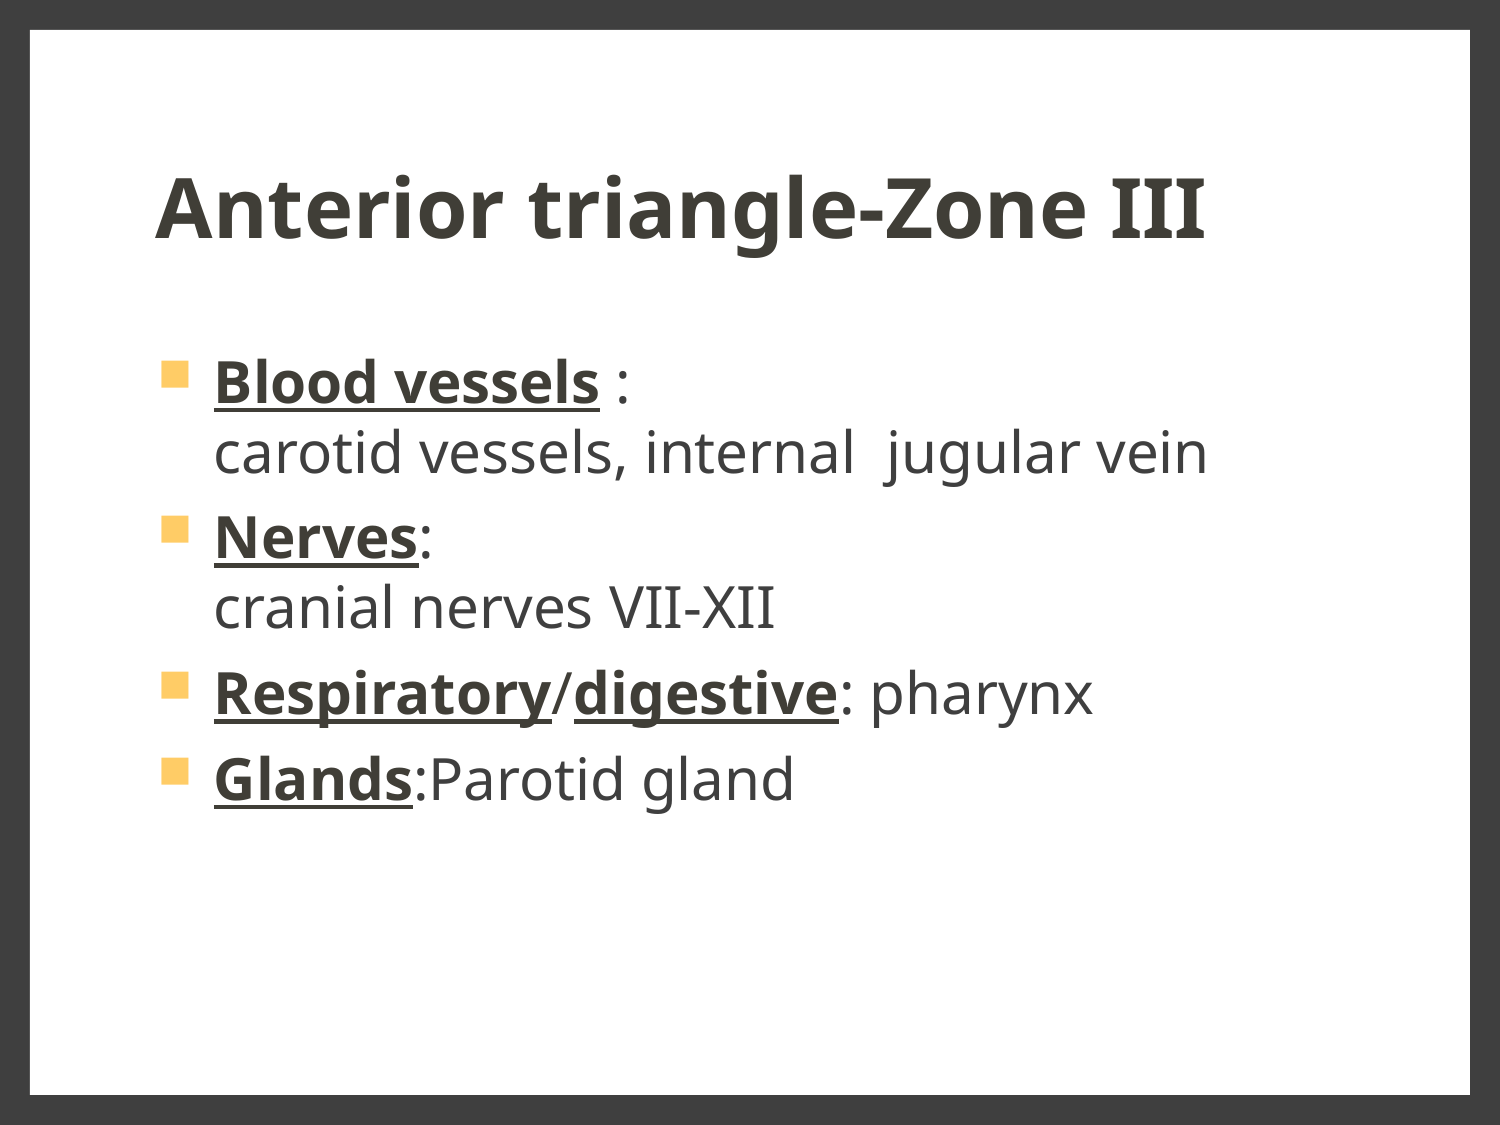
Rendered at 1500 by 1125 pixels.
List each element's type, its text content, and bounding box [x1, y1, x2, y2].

title Anterior triangle-Zone III [140, 99, 1356, 323]
list Blood vessels : carotid vessels, internal jugular vein Nerves: cranial nerves VII-XII Respiratory/digestive: pharynx Glands:Parotid gland [140, 337, 1356, 1000]
